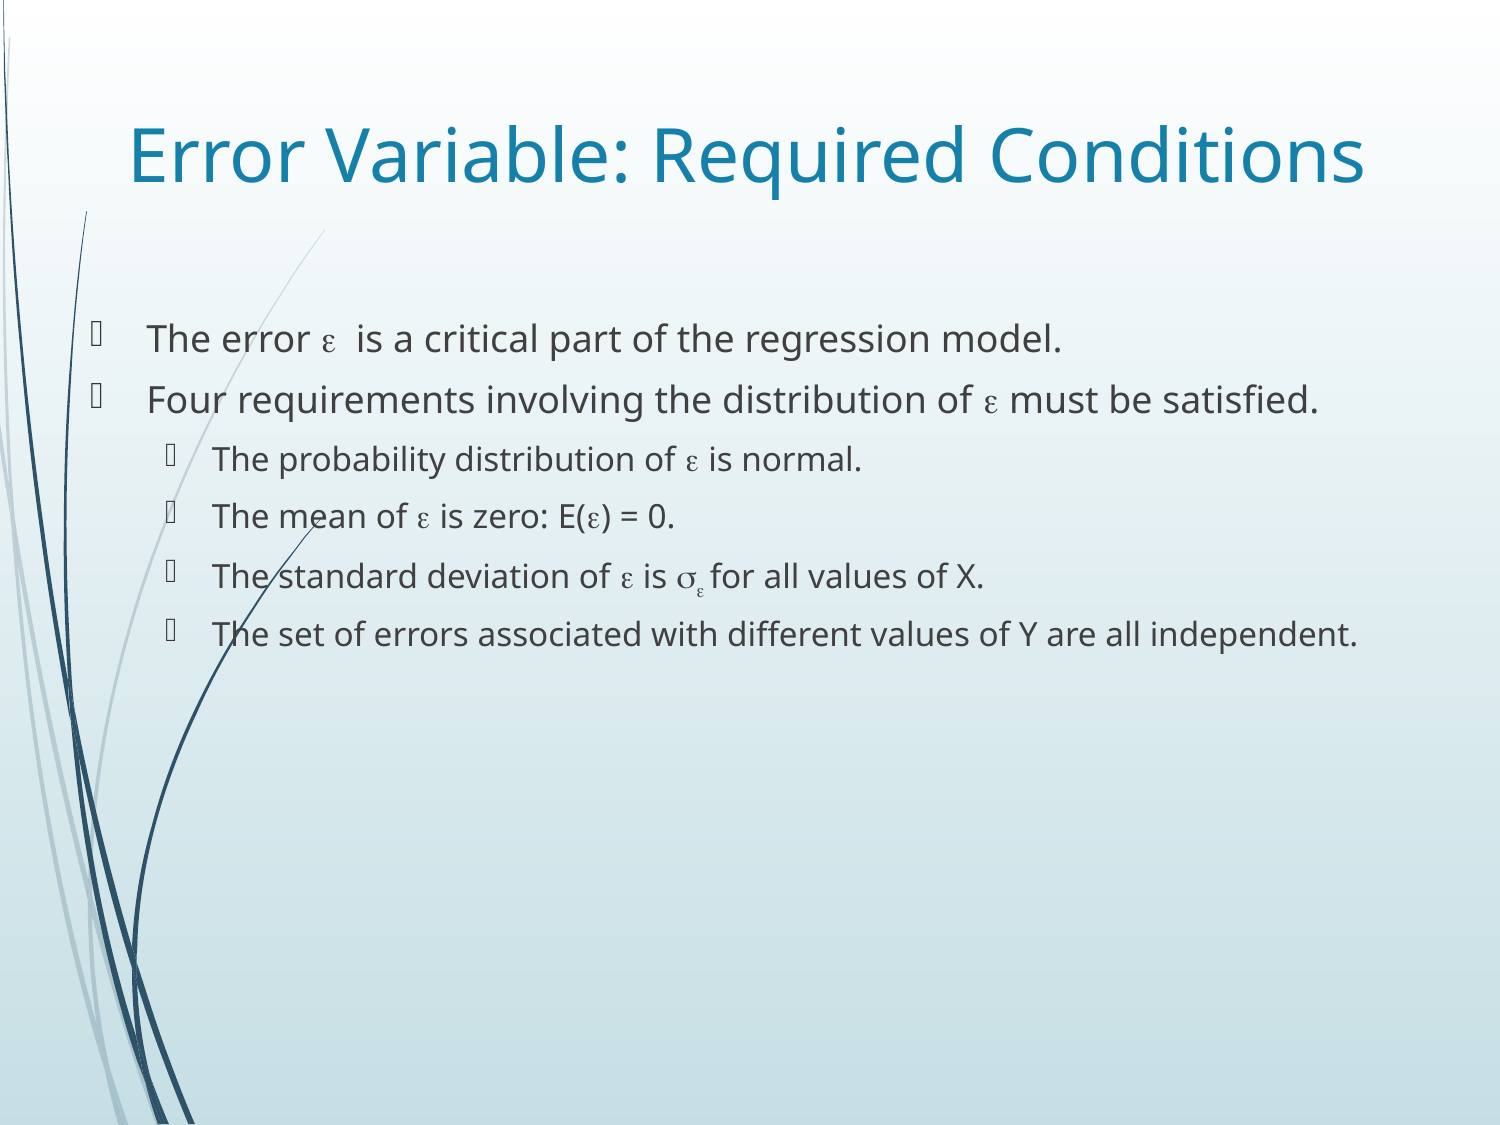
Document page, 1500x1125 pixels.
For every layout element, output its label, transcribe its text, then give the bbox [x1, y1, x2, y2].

list The error e is a critical part of the regression model. Four requirements involving the distribution of e must be satisfied. The probability distribution of e is normal. The mean of e is zero: E(e) = 0. The standard deviation of e is se for all values of X. The set of errors associated with different values of Y are all independent. [75, 312, 1463, 988]
title Error Variable: Required Conditions [112, 99, 1500, 288]
